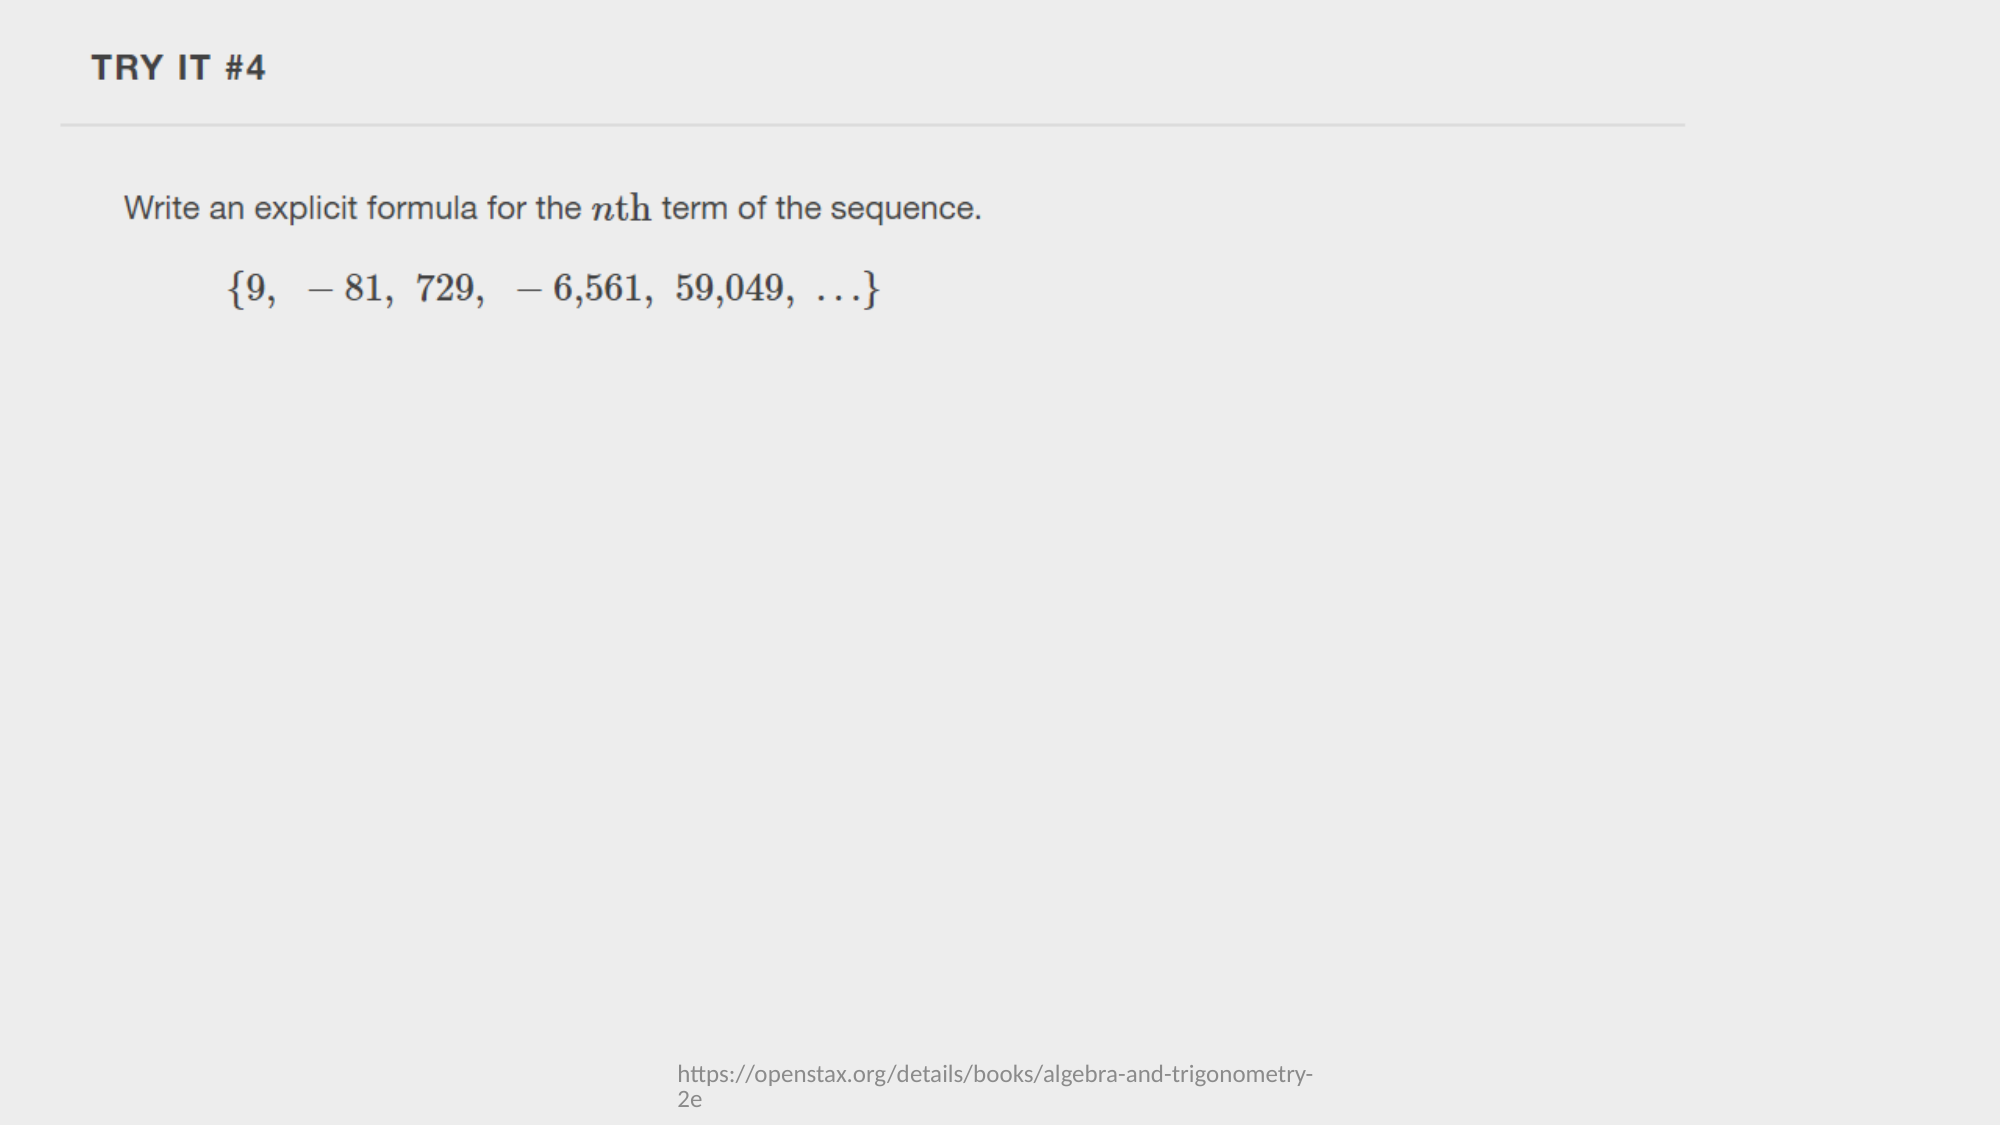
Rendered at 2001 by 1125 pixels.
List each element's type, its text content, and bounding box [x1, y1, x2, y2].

footer https://openstax.org/details/books/algebra-and-trigonometry-2e [662, 1042, 1338, 1103]
picture [42, 22, 1701, 368]
